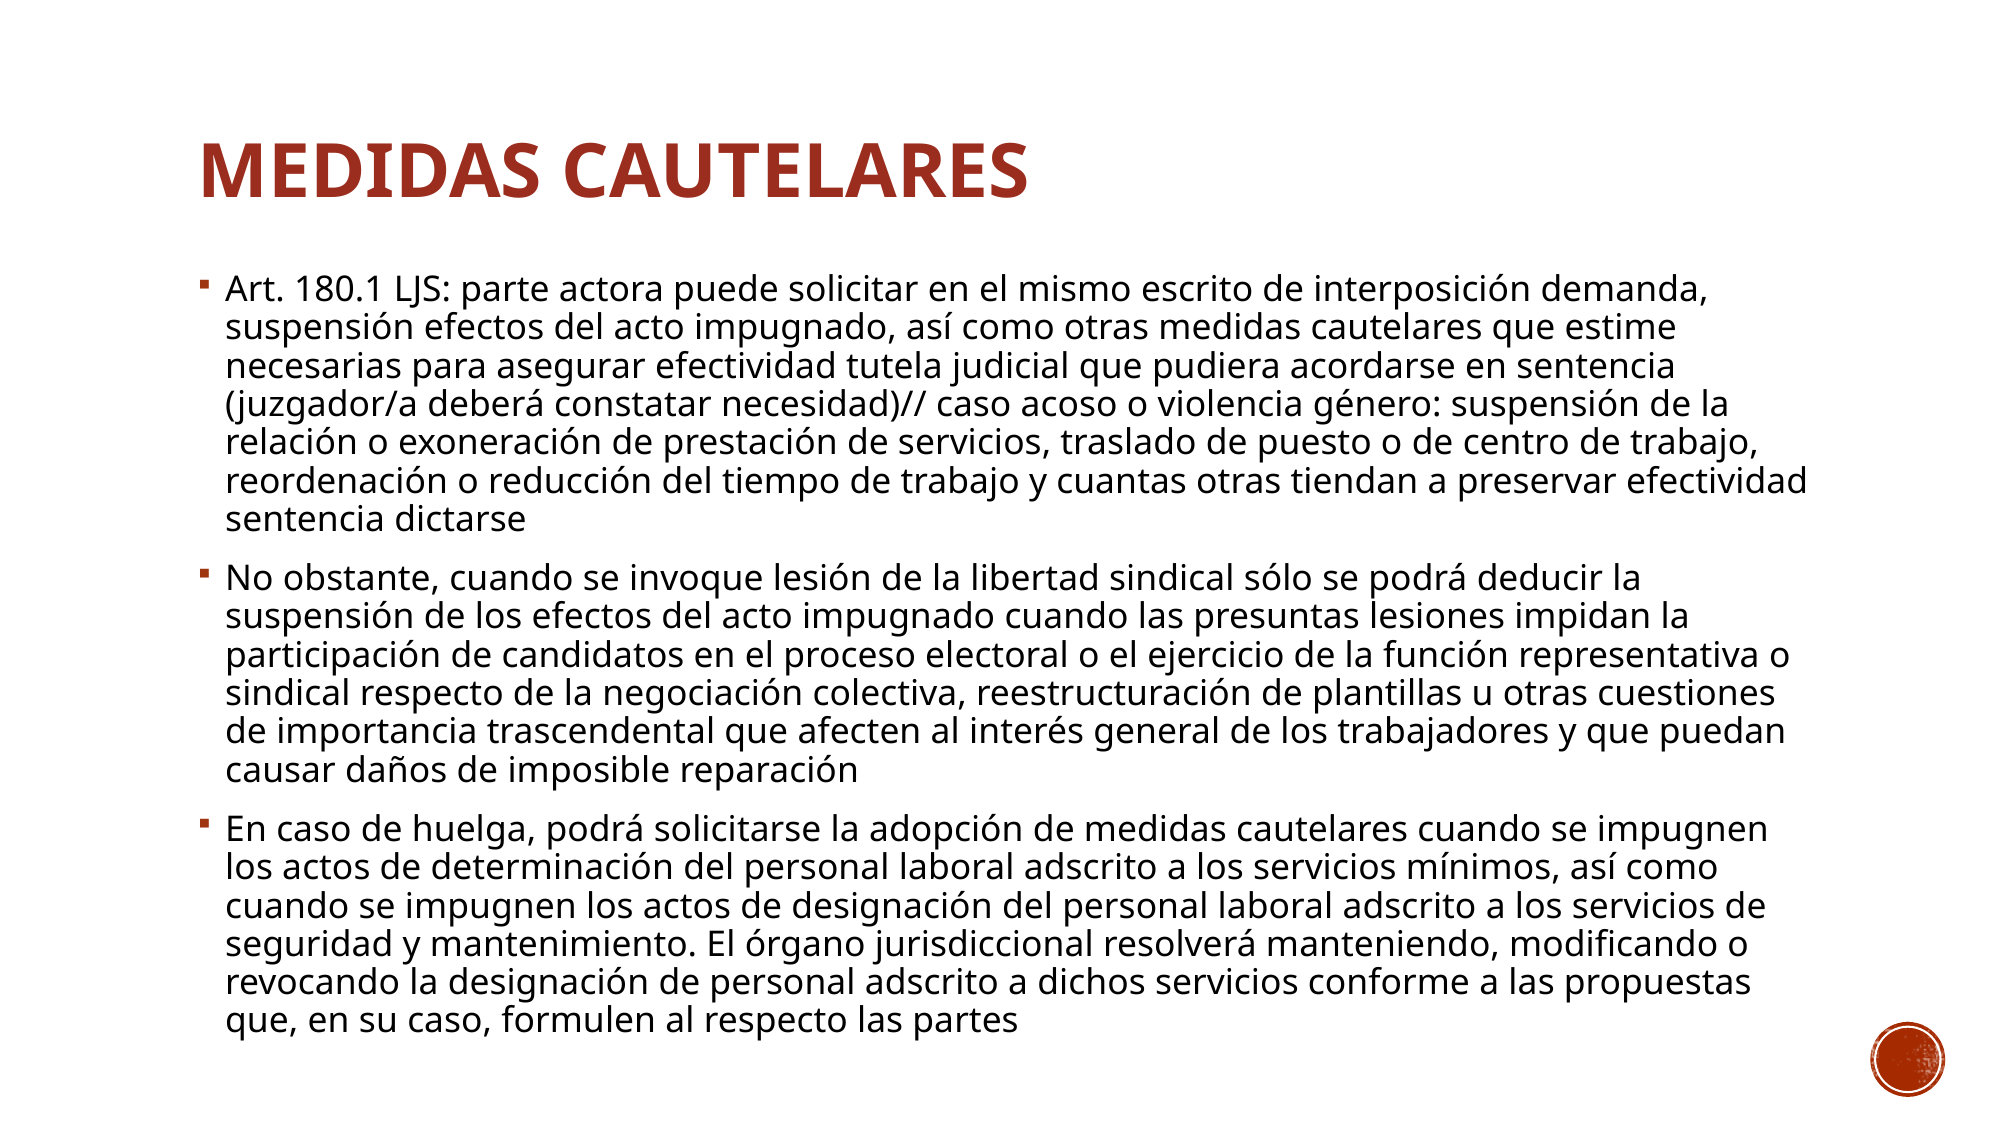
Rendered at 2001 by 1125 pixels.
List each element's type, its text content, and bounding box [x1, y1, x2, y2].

list Art. 180.1 LJS: parte actora puede solicitar en el mismo escrito de interposición demanda, suspensión efectos del acto impugnado, así como otras medidas cautelares que estime necesarias para asegurar efectividad tutela judicial que pudiera acordarse en sentencia (juzgador/a deberá constatar necesidad)// caso acoso o violencia género: suspensión de la relación o exoneración de prestación de servicios, traslado de puesto o de centro de trabajo, reordenación o reducción del tiempo de trabajo y cuantas otras tiendan a preservar efectividad sentencia dictarse No obstante, cuando se invoque lesión de la libertad sindical sólo se podrá deducir la suspensión de los efectos del acto impugnado cuando las presuntas lesiones impidan la participación de candidatos en el proceso electoral o el ejercicio de la función representativa o sindical respecto de la negociación colectiva, reestructuración de plantillas u otras cuestiones de importancia trascendental que afecten al interés general de los trabajadores y que puedan causar daños de imposible reparación En caso de huelga, podrá solicitarse la adopción de medidas cautelares cuando se impugnen los actos de determinación del personal laboral adscrito a los servicios mínimos, así como cuando se impugnen los actos de designación del personal laboral adscrito a los servicios de seguridad y mantenimiento. El órgano jurisdiccional resolverá manteniendo, modificando o revocando la designación de personal adscrito a dichos servicios conforme a las propuestas que, en su caso, formulen al respecto las partes [182, 263, 1841, 1056]
title Medidas cautelares [182, 120, 1658, 228]
